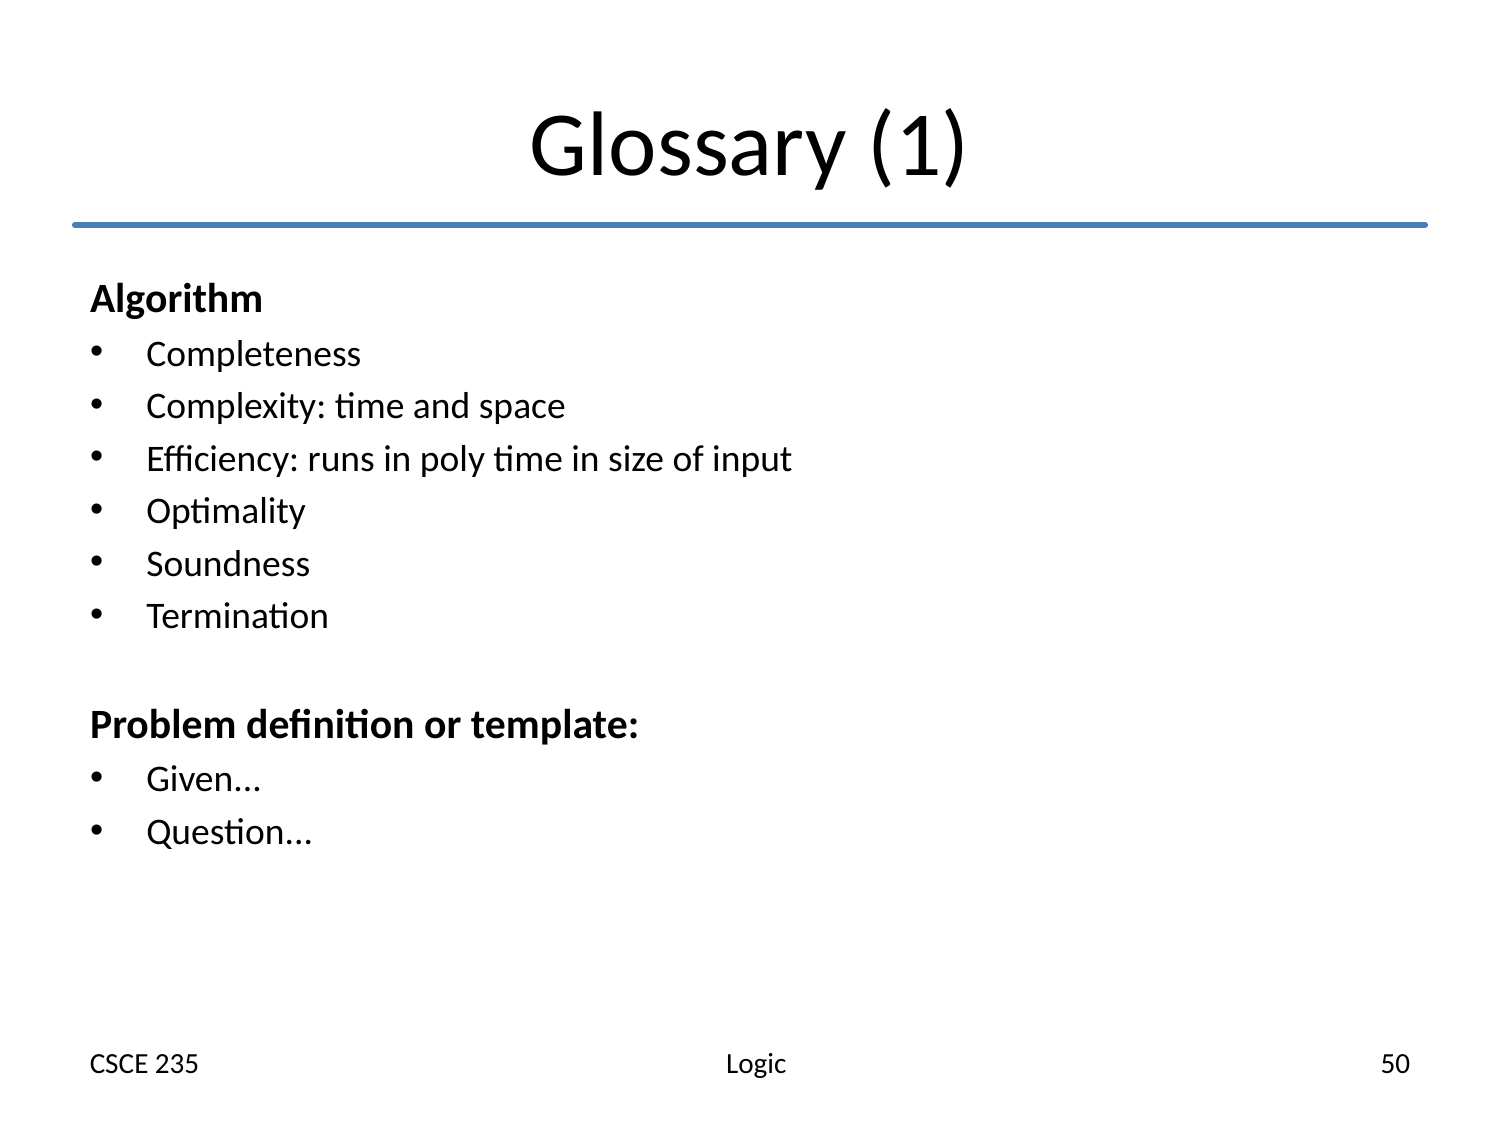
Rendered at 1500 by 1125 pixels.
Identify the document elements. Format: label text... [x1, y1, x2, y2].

text_box Algorithm Completeness Complexity: time and space Efficiency: runs in poly time in size of input Optimality Soundness Termination Problem definition or template: Given... Question... [75, 263, 1388, 1026]
title Glossary (1) [75, 45, 1425, 233]
